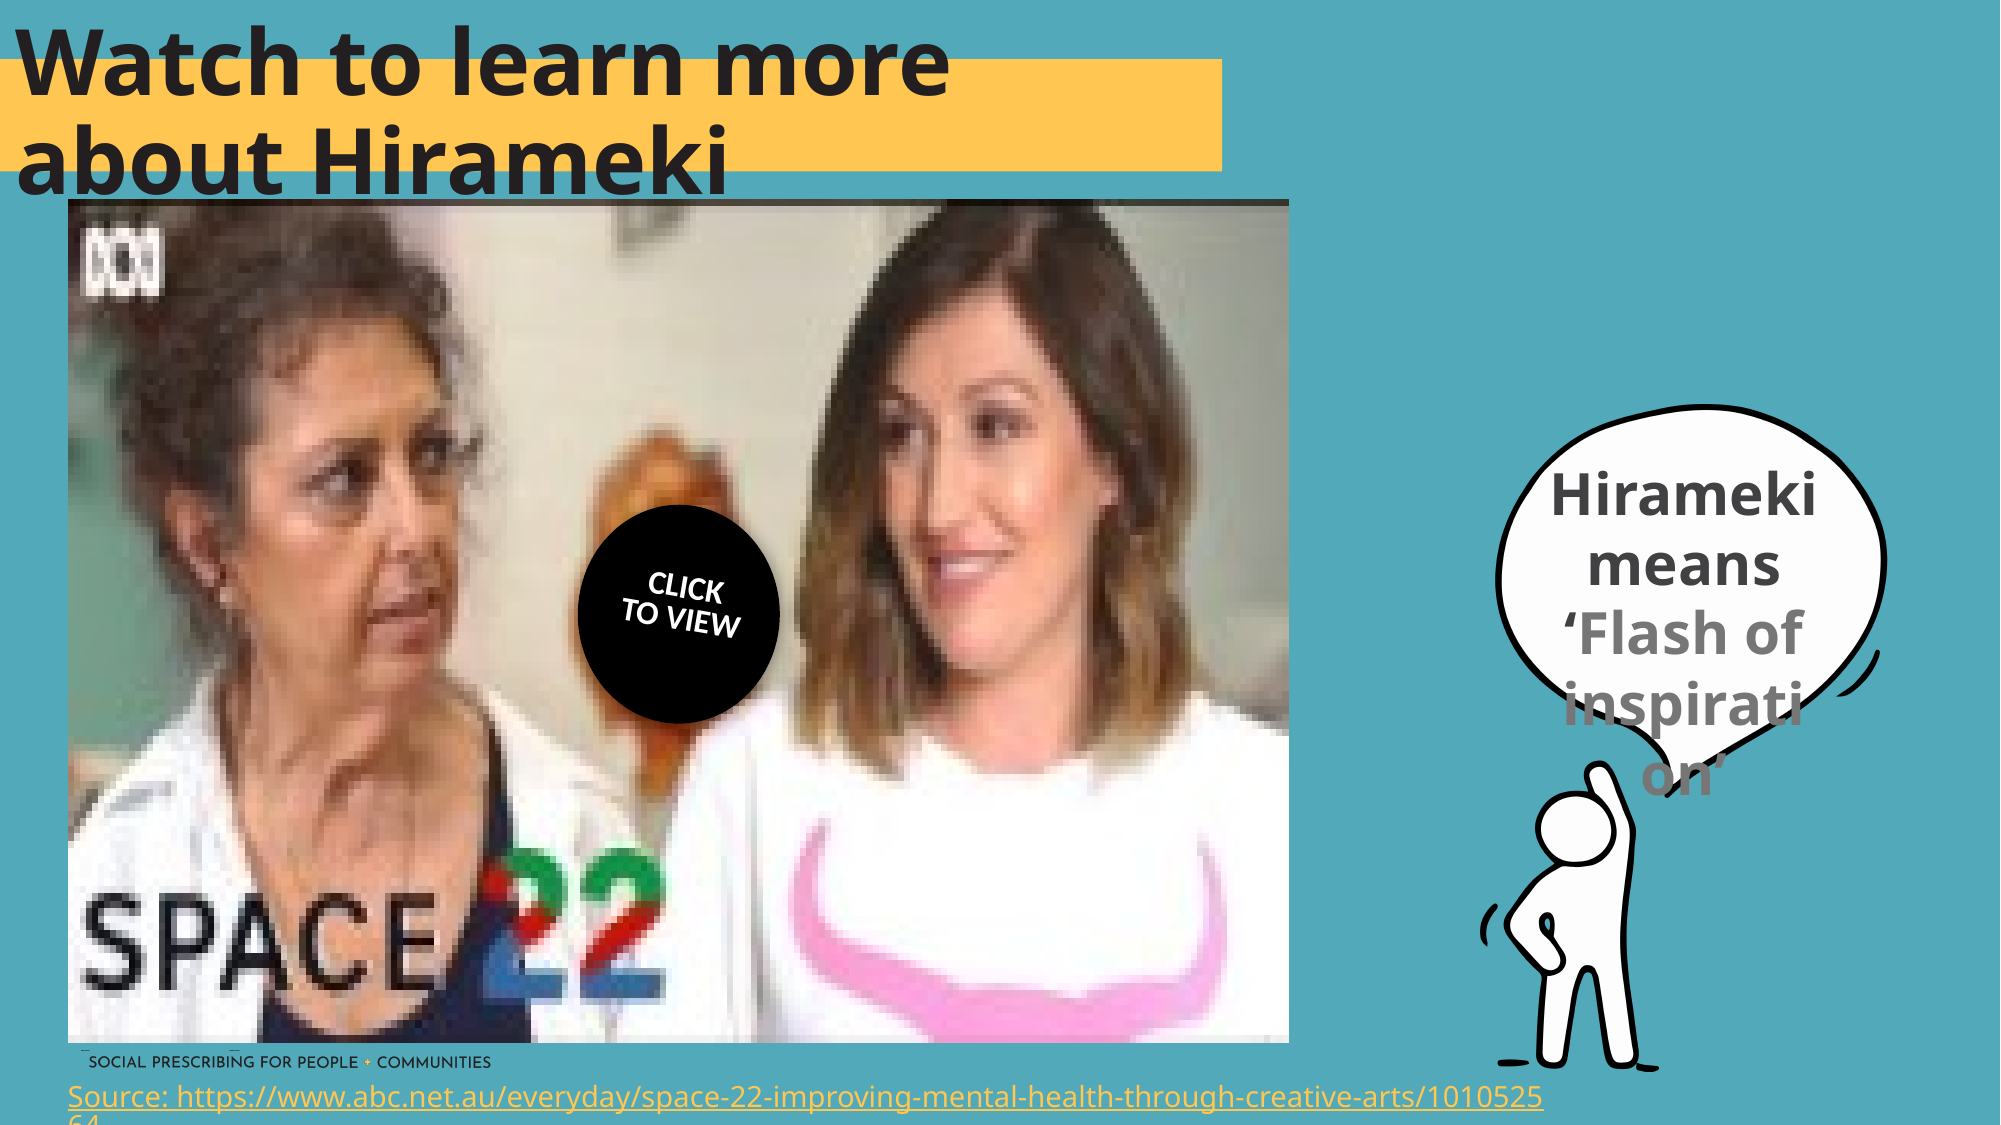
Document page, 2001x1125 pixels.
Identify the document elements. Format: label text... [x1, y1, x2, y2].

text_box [67, 198, 1290, 1044]
text_box Hirameki means ‘Flash of inspiration’ [1533, 449, 1834, 814]
text_box Source: https://www.abc.net.au/everyday/space-22-improving-mental-health-through-creative-arts/101052564 [52, 1070, 1575, 1125]
picture [1422, 388, 1919, 1125]
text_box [569, 504, 788, 724]
list Watch to learn more about Hirameki [0, 59, 1223, 172]
picture [81, 1050, 497, 1070]
